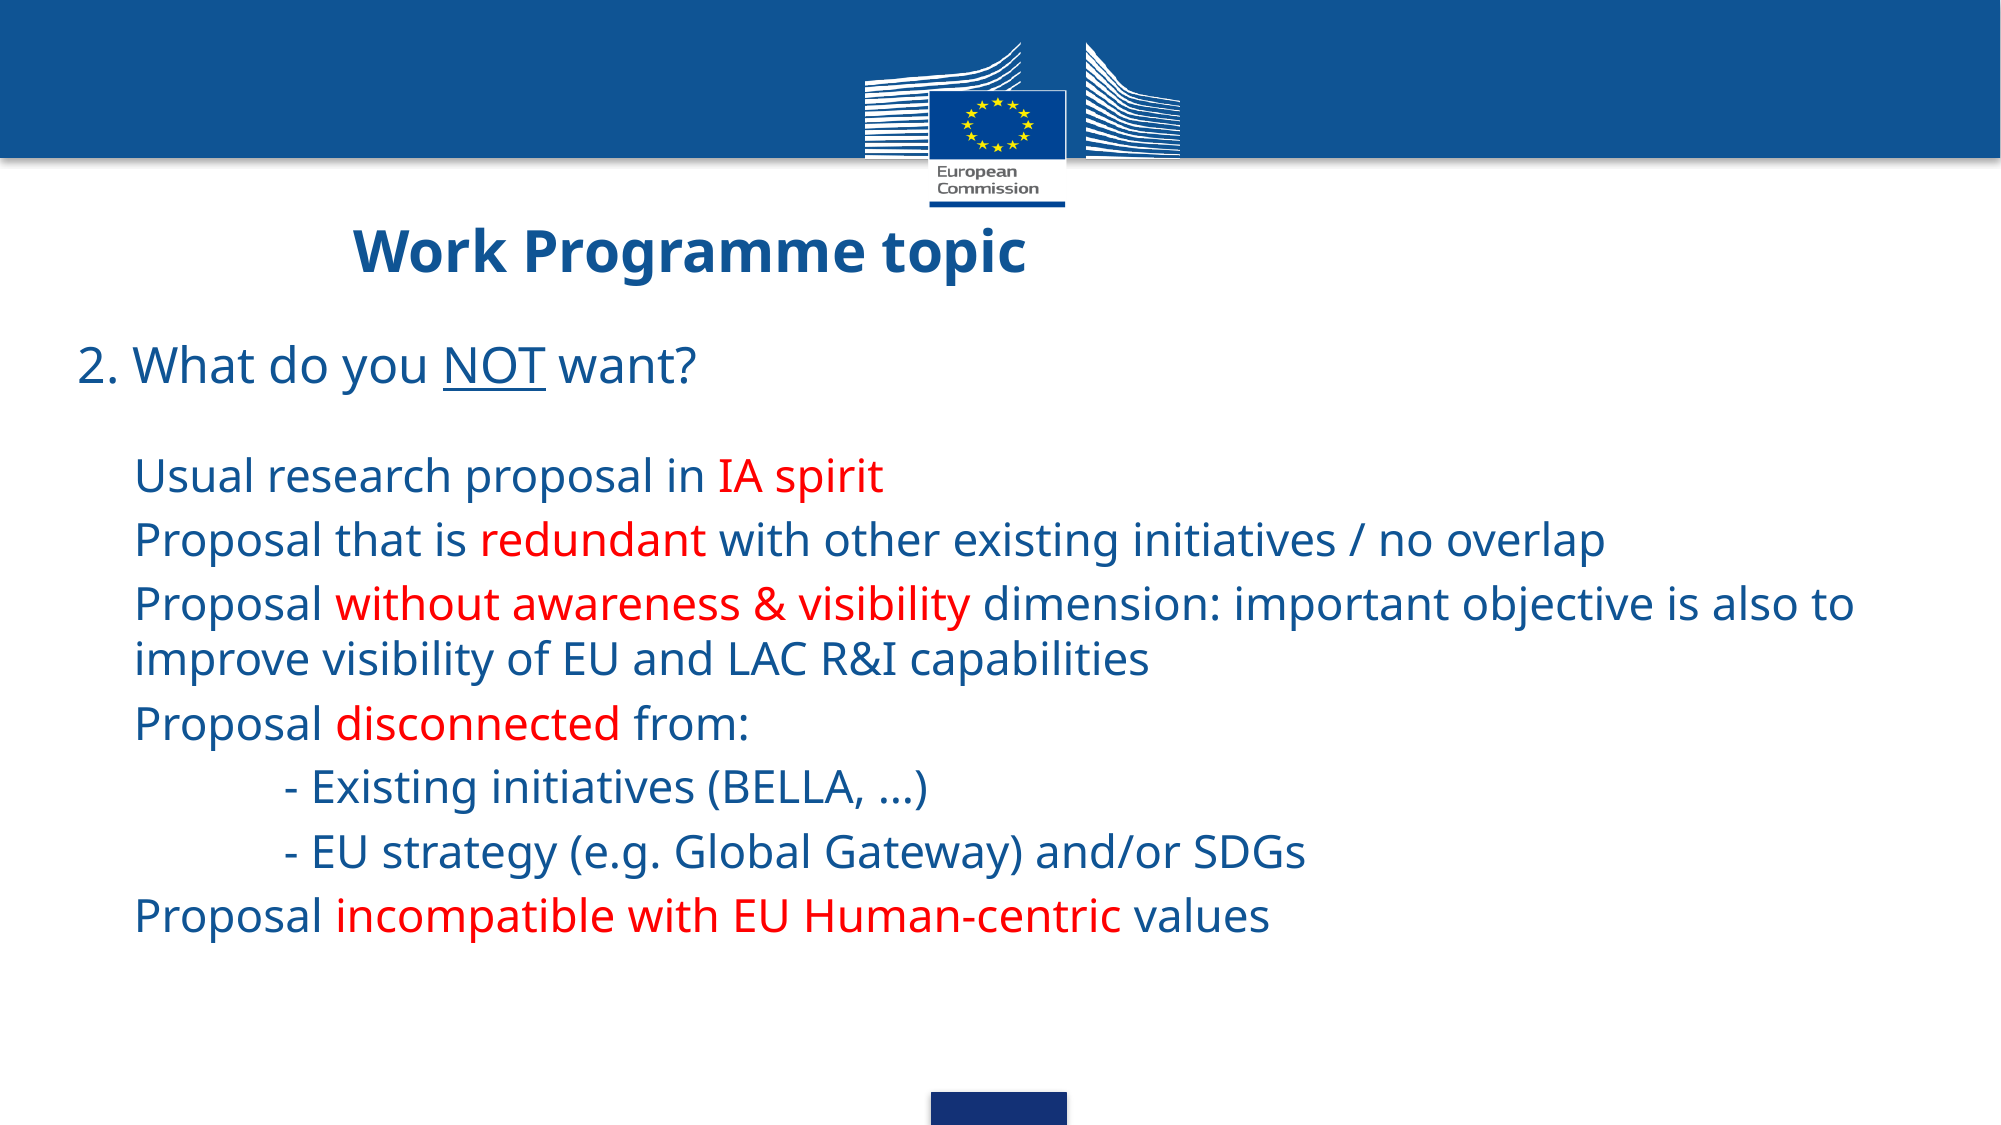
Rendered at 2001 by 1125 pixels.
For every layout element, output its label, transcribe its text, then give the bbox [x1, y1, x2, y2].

picture [865, 42, 1180, 172]
list 2. What do you NOT want? Usual research proposal in IA spirit Proposal that is redundant with other existing initiatives / no overlap Proposal without awareness & visibility dimension: important objective is also to improve visibility of EU and LAC R&I capabilities Proposal disconnected from: - Existing initiatives (BELLA, …) - EU strategy (e.g. Global Gateway) and/or SDGs Proposal incompatible with EU Human-centric values [62, 326, 1965, 1024]
text_box Work Programme topic [338, 172, 1689, 327]
